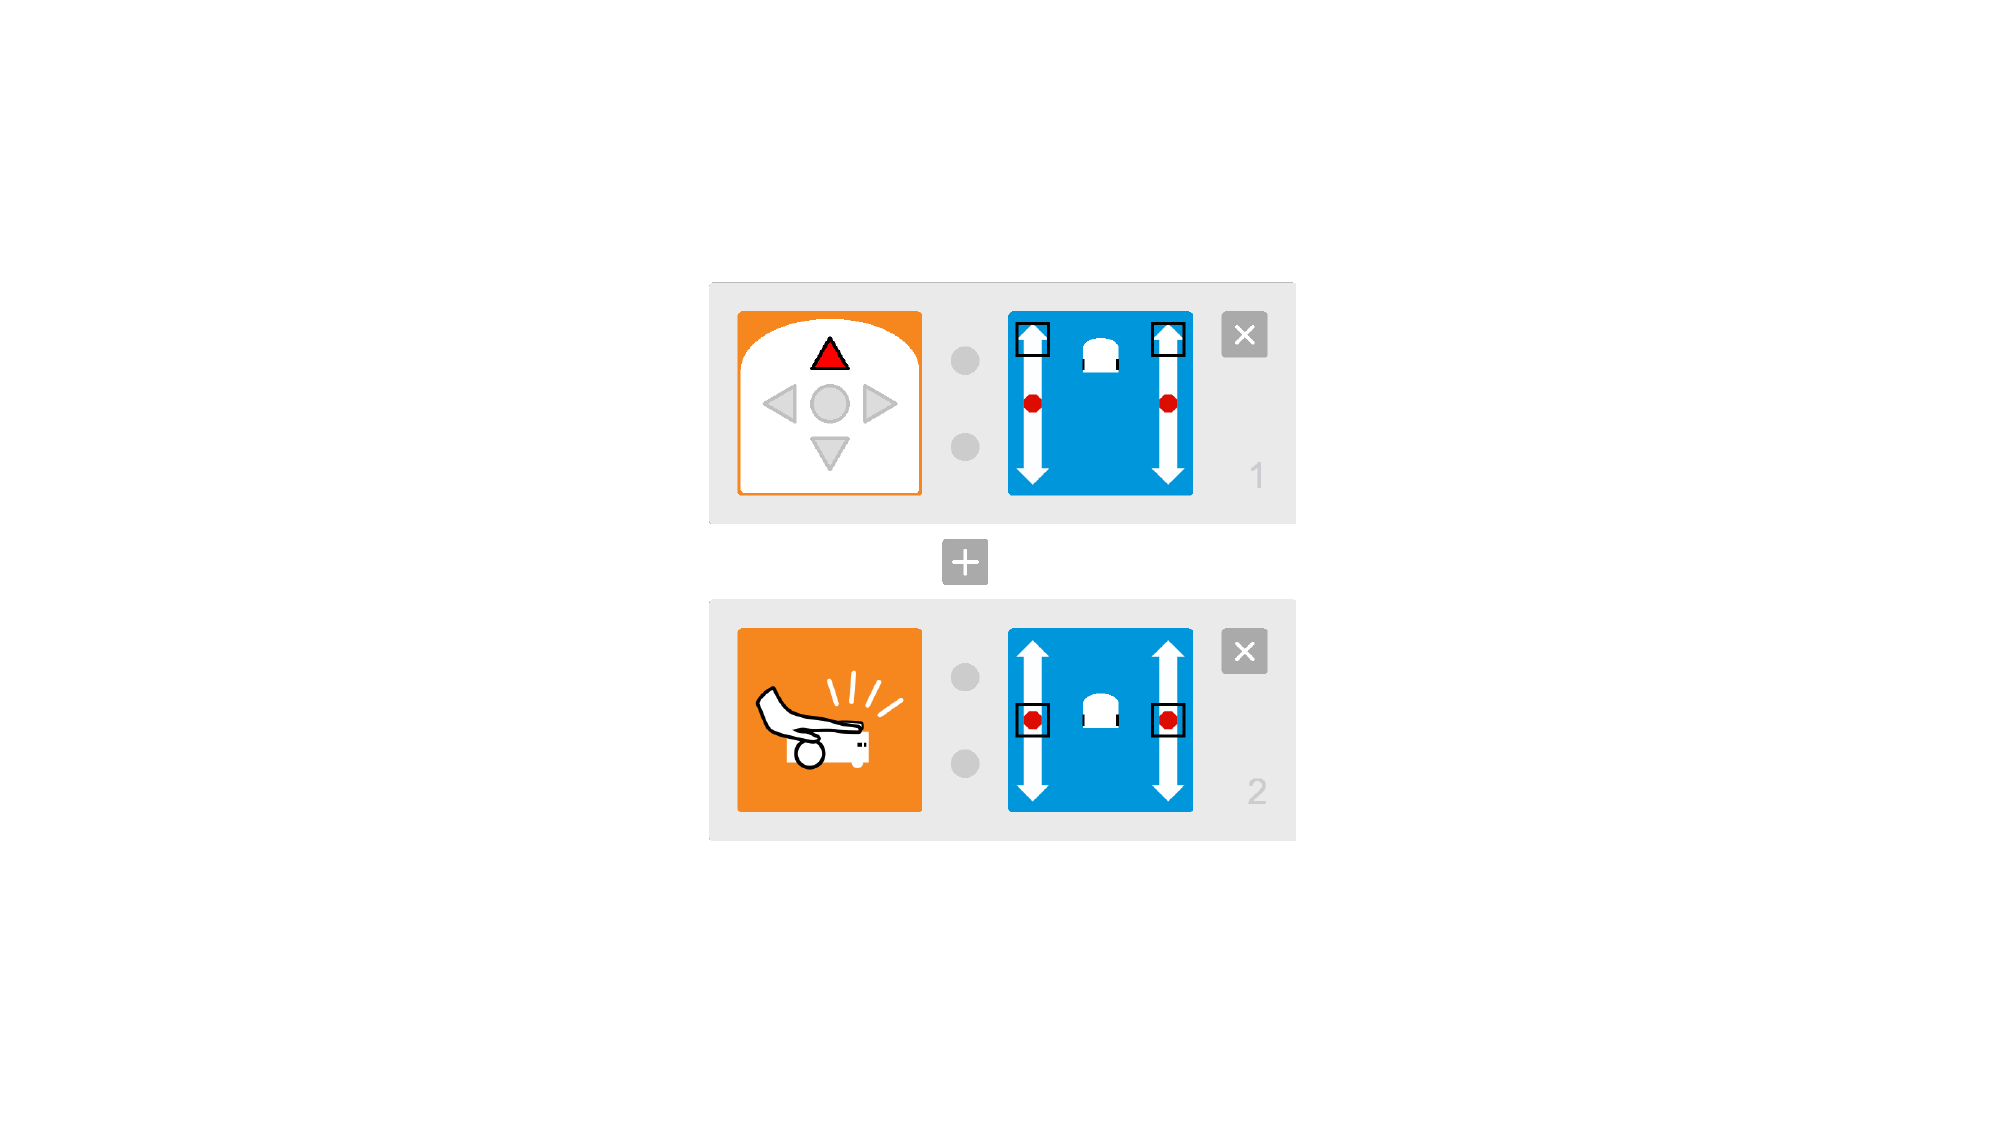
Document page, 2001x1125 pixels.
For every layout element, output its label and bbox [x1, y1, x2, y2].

picture [704, 280, 1296, 845]
